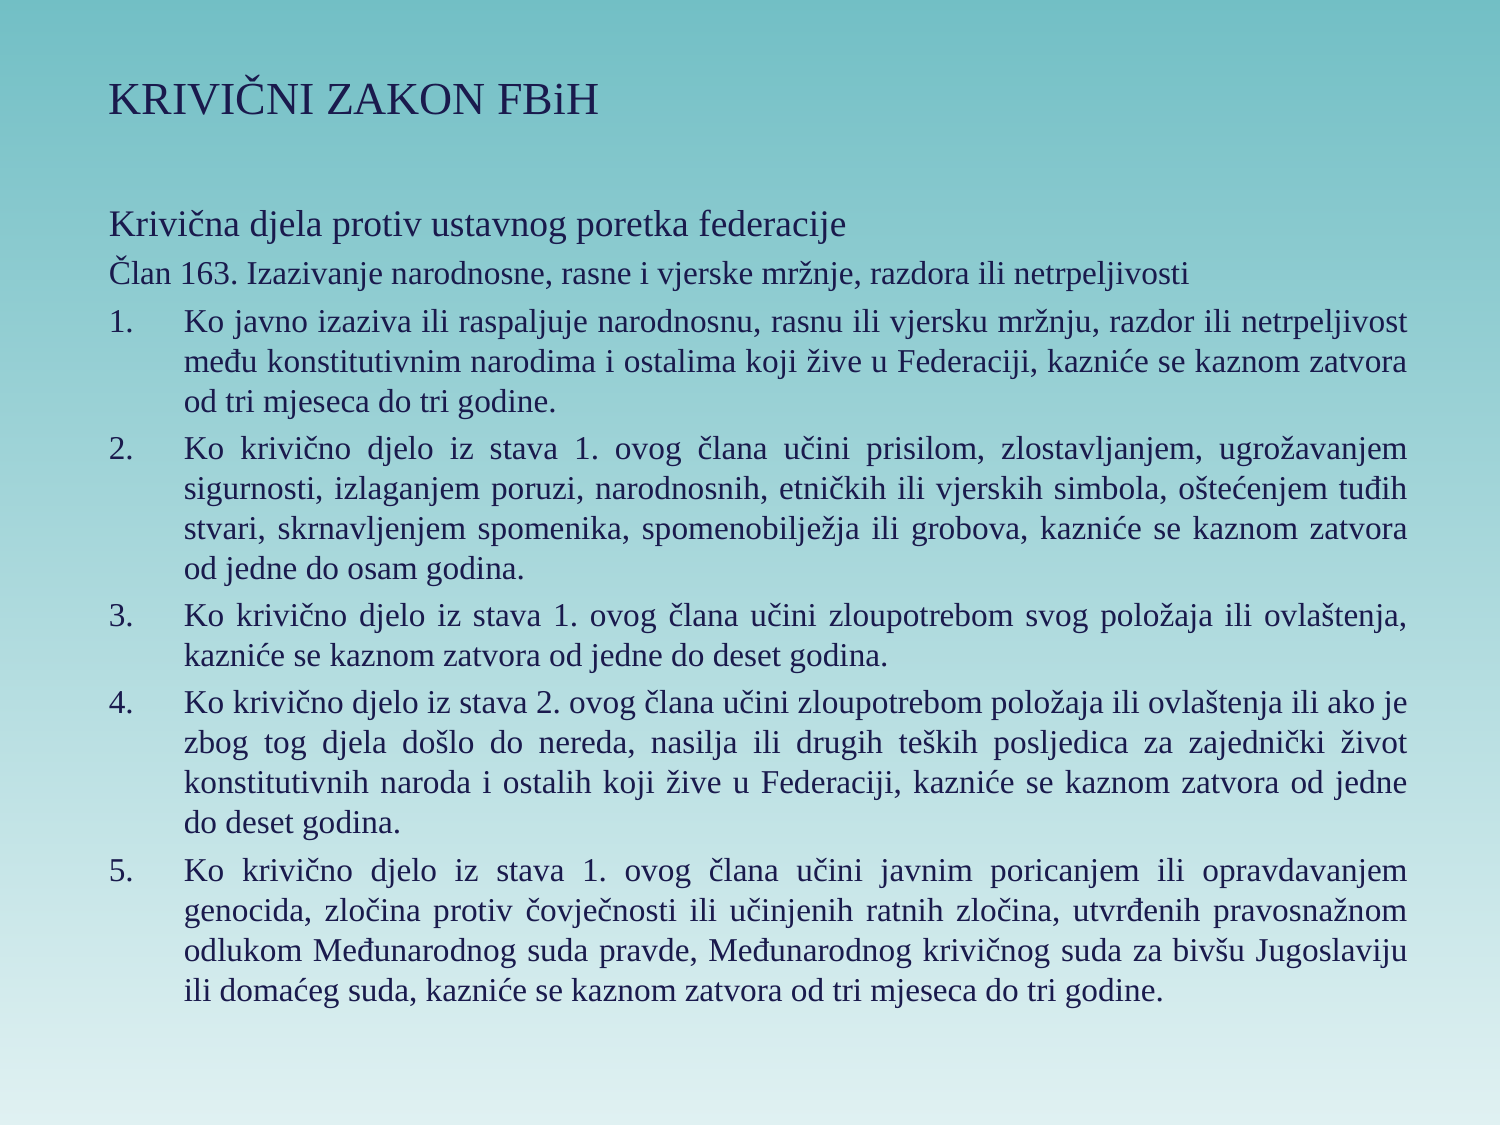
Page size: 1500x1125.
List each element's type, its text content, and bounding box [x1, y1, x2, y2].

list KRIVIČNI ZAKON FBiH Krivična djela protiv ustavnog poretka federacije Član 163. Izazivanje narodnosne, rasne i vjerske mržnje, razdora ili netrpeljivosti Ko javno izaziva ili raspaljuje narodnosnu, rasnu ili vjersku mržnju, razdor ili netrpeljivost među konstitutivnim narodima i ostalima koji žive u Federaciji, kazniće se kaznom zatvora od tri mjeseca do tri godine. Ko krivično djelo iz stava 1. ovog člana učini prisilom, zlostavljanjem, ugrožavanjem sigurnosti, izlaganjem poruzi, narodnosnih, etničkih ili vjerskih simbola, oštećenjem tuđih stvari, skrnavljenjem spomenika, spomenobilježja ili grobova, kazniće se kaznom zatvora od jedne do osam godina. Ko krivično djelo iz stava 1. ovog člana učini zloupotrebom svog položaja ili ovlaštenja, kazniće se kaznom zatvora od jedne do deset godina. Ko krivično djelo iz stava 2. ovog člana učini zloupotrebom položaja ili ovlaštenja ili ako je zbog tog djela došlo do nereda, nasilja ili drugih teških posljedica za zajednički život konstitutivnih naroda i ostalih koji žive u Federaciji, kazniće se kaznom zatvora od jedne do deset godina. Ko krivično djelo iz stava 1. ovog člana učini javnim poricanjem ili opravdavanjem genocida, zločina protiv čovječnosti ili učinjenih ratnih zločina, utvrđenih pravosnažnom odlukom Međunarodnog suda pravde, Međunarodnog krivičnog suda za bivšu Jugoslaviju ili domaćeg suda, kazniće se kaznom zatvora od tri mjeseca do tri godine. [75, 61, 1425, 1048]
